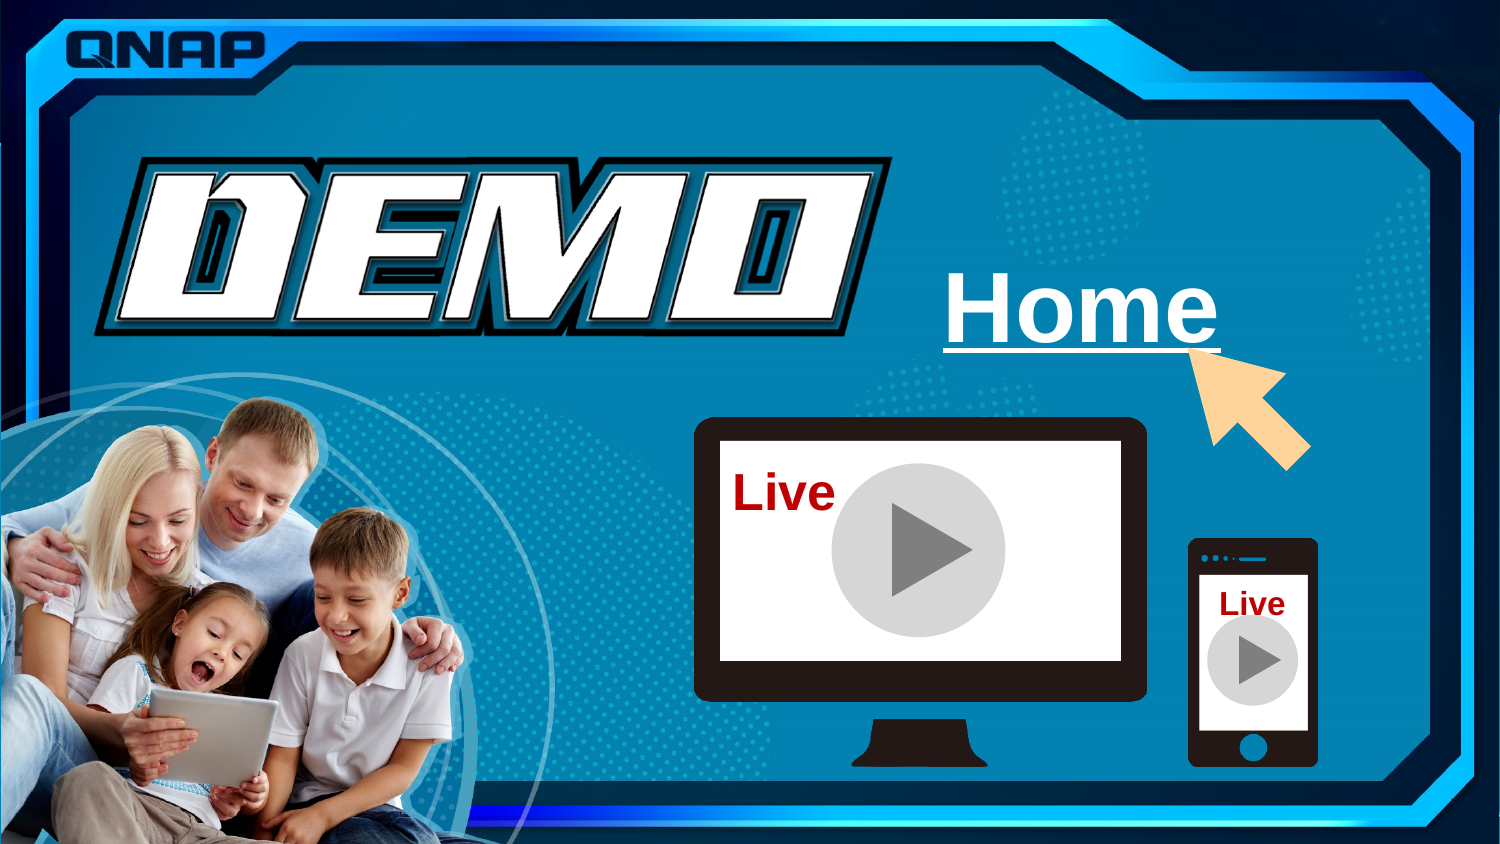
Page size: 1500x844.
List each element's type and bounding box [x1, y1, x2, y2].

picture [203, 424, 211, 429]
picture [0, 0, 1500, 844]
text_box [638, 412, 1319, 768]
